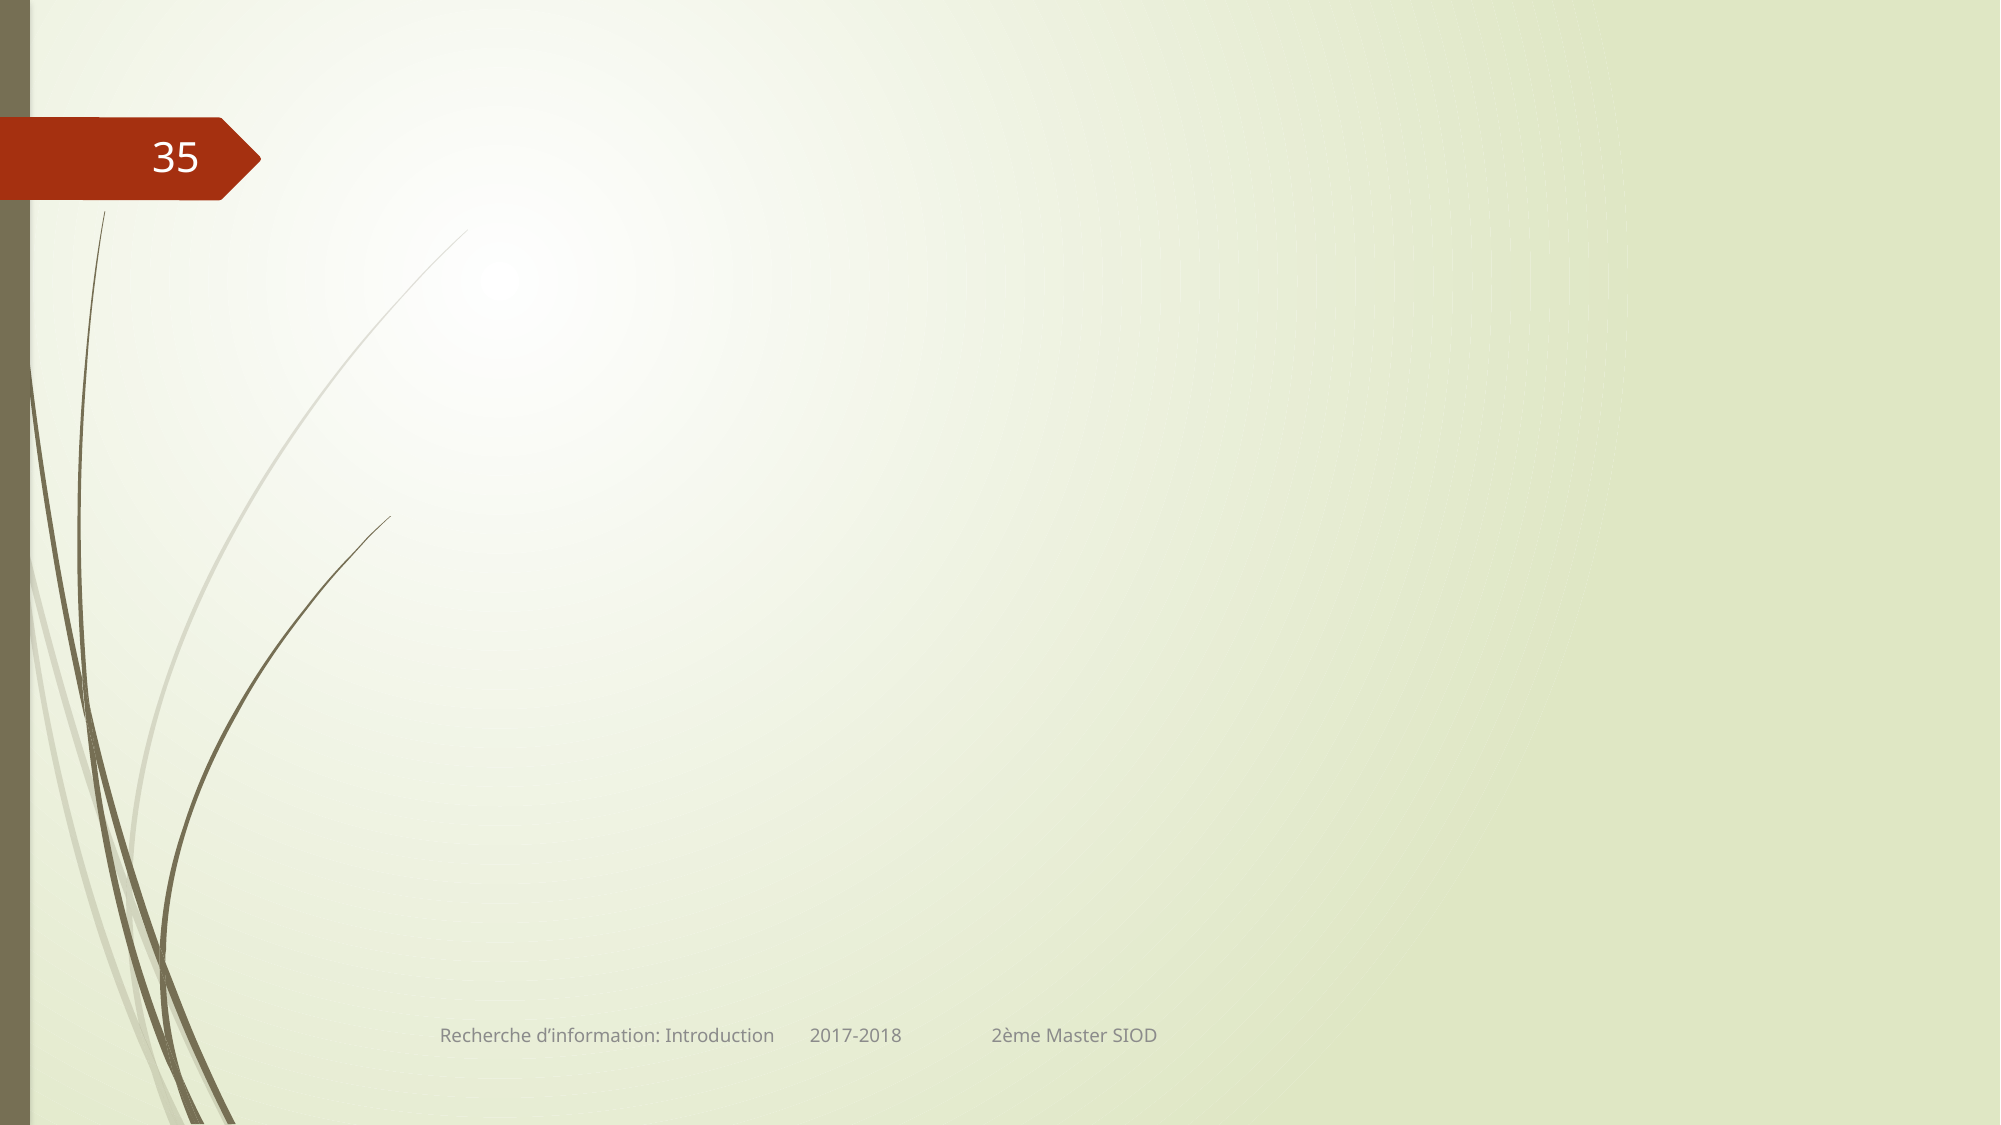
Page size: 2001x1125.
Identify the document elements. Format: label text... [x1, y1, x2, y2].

footer Recherche d’information: Introduction 2017-2018 2ème Master SIOD [424, 1006, 1675, 1067]
slide_number 35 [87, 129, 216, 190]
